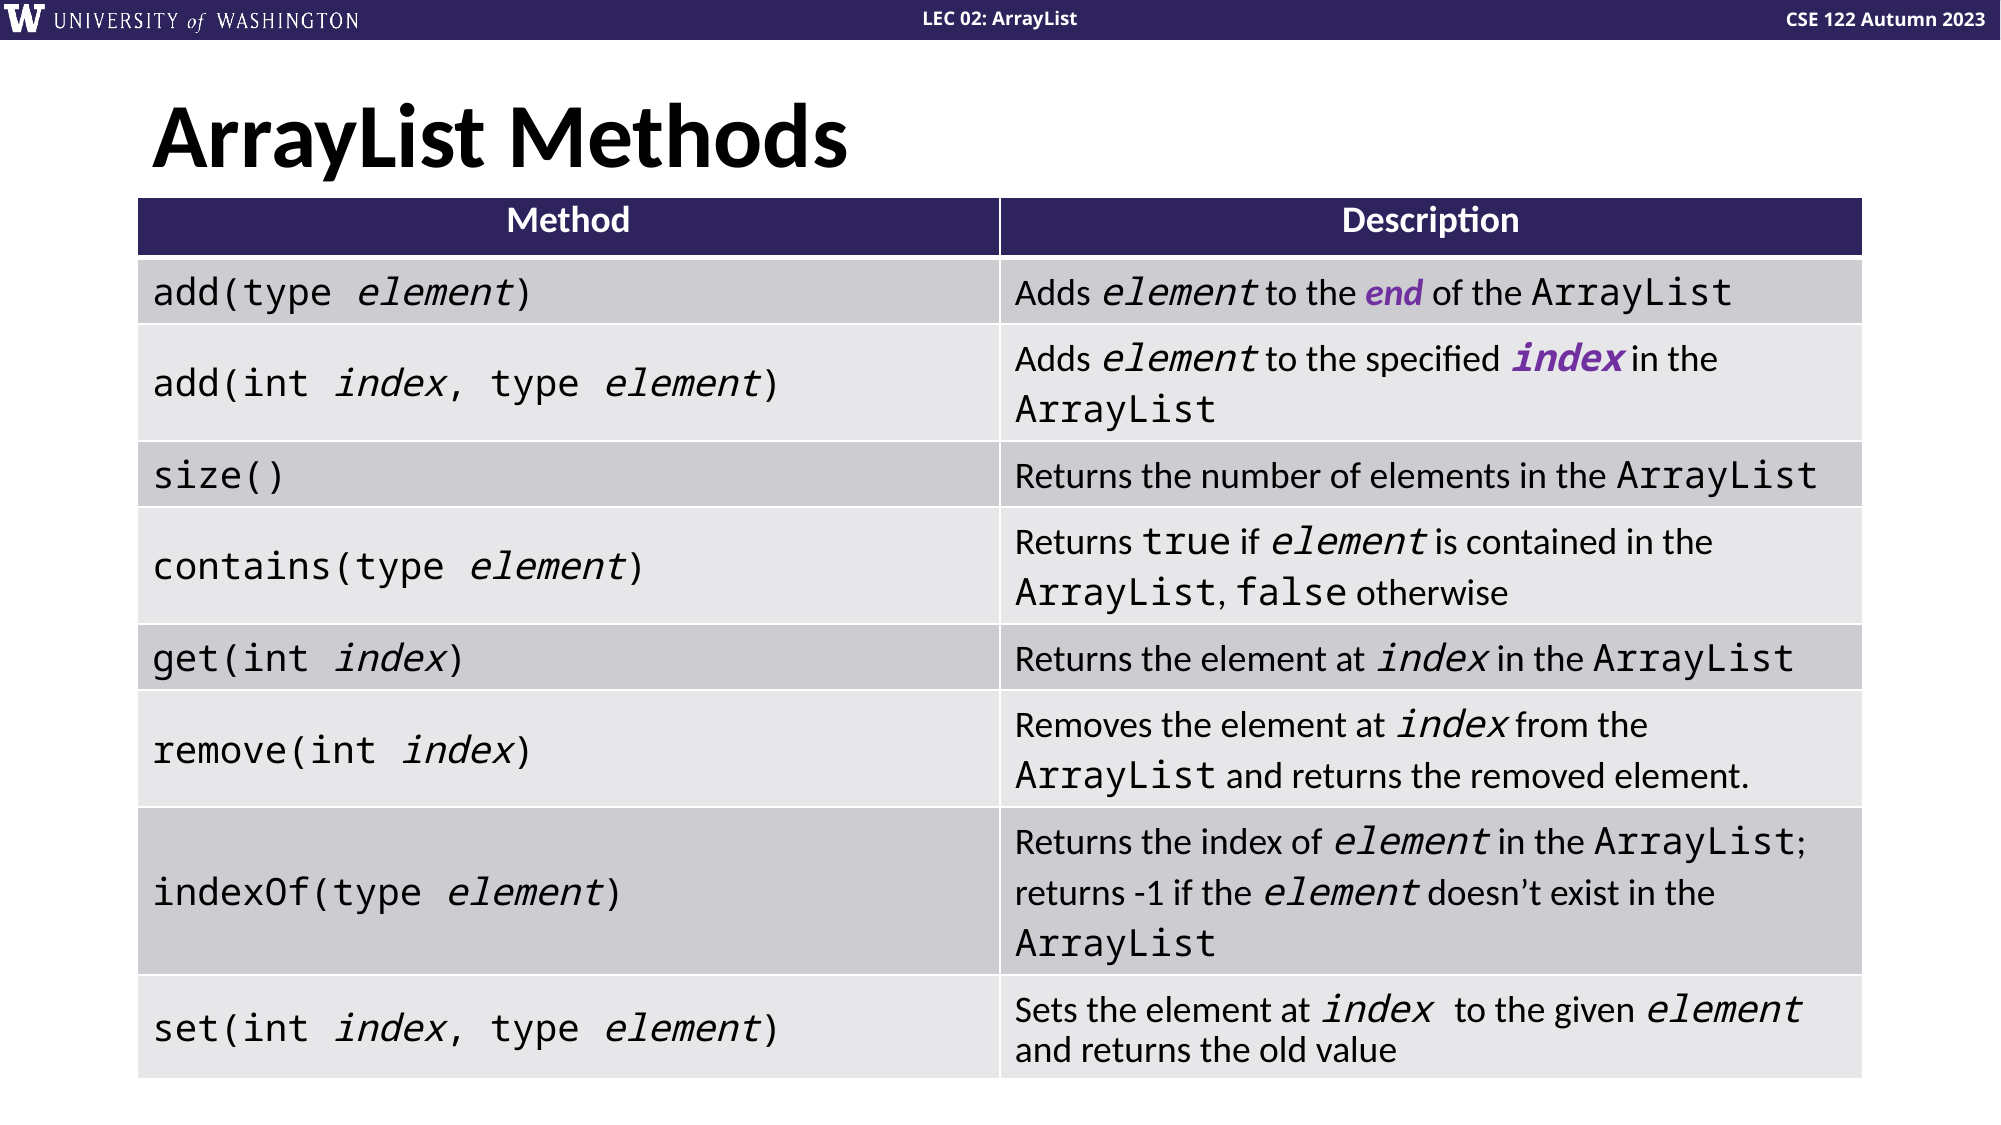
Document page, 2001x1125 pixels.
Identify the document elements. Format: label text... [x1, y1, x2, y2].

picture [4, 4, 358, 33]
table_cell indexOf(type element) [138, 808, 999, 974]
table_cell Adds element to the end of the ArrayList [1001, 260, 1862, 323]
table_cell set(int index, type element) [138, 976, 999, 1078]
table_cell Returns true if element is contained in the ArrayList, false otherwise [1001, 508, 1862, 623]
table_cell Returns the number of elements in the ArrayList [1001, 442, 1862, 506]
title ArrayList Methods [137, 74, 1863, 196]
table_cell contains(type element) [138, 508, 999, 623]
table_cell Sets the element at index to the given element and returns the old value [1001, 976, 1862, 1078]
table_cell get(int index) [138, 625, 999, 689]
table_cell size() [138, 442, 999, 506]
table_cell add(type element) [138, 260, 999, 323]
table_header Method [138, 198, 999, 255]
table_cell remove(int index) [138, 691, 999, 806]
table_header Description [1001, 198, 1862, 255]
table_cell Returns the element at index in the ArrayList [1001, 625, 1862, 689]
table_cell Returns the index of element in the ArrayList; returns -1 if the element doesn’t exist in the ArrayList [1001, 808, 1862, 974]
table_cell Removes the element at index from the ArrayList and returns the removed element. [1001, 691, 1862, 806]
table_cell Adds element to the specified index in the ArrayList [1001, 325, 1862, 440]
table_cell add(int index, type element) [138, 325, 999, 440]
